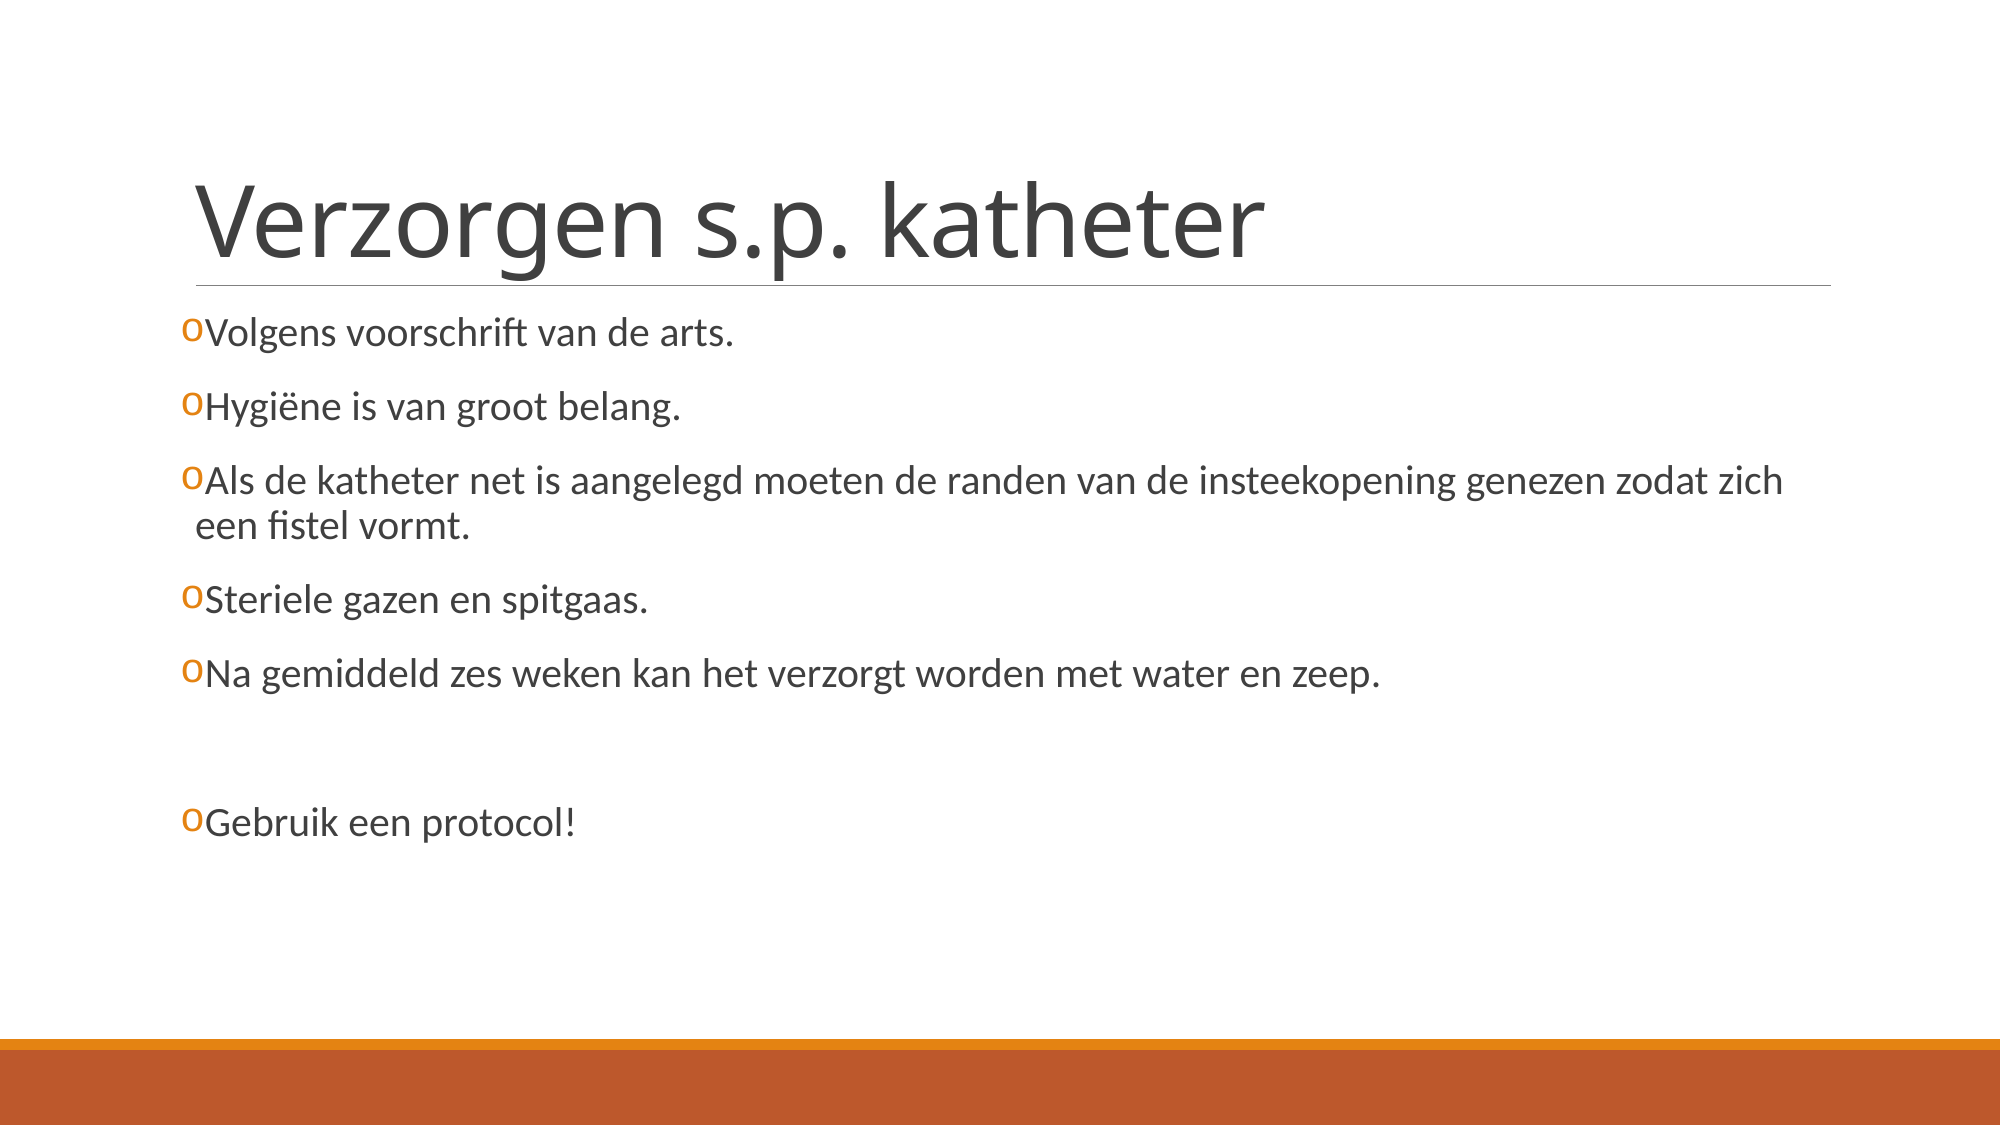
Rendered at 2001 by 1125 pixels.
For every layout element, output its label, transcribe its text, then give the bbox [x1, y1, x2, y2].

list Volgens voorschrift van de arts. Hygiëne is van groot belang. Als de katheter net is aangelegd moeten de randen van de insteekopening genezen zodat zich een fistel vormt. Steriele gazen en spitgaas. Na gemiddeld zes weken kan het verzorgt worden met water en zeep. Gebruik een protocol! [180, 302, 1830, 963]
title Verzorgen s.p. katheter [180, 47, 1830, 285]
